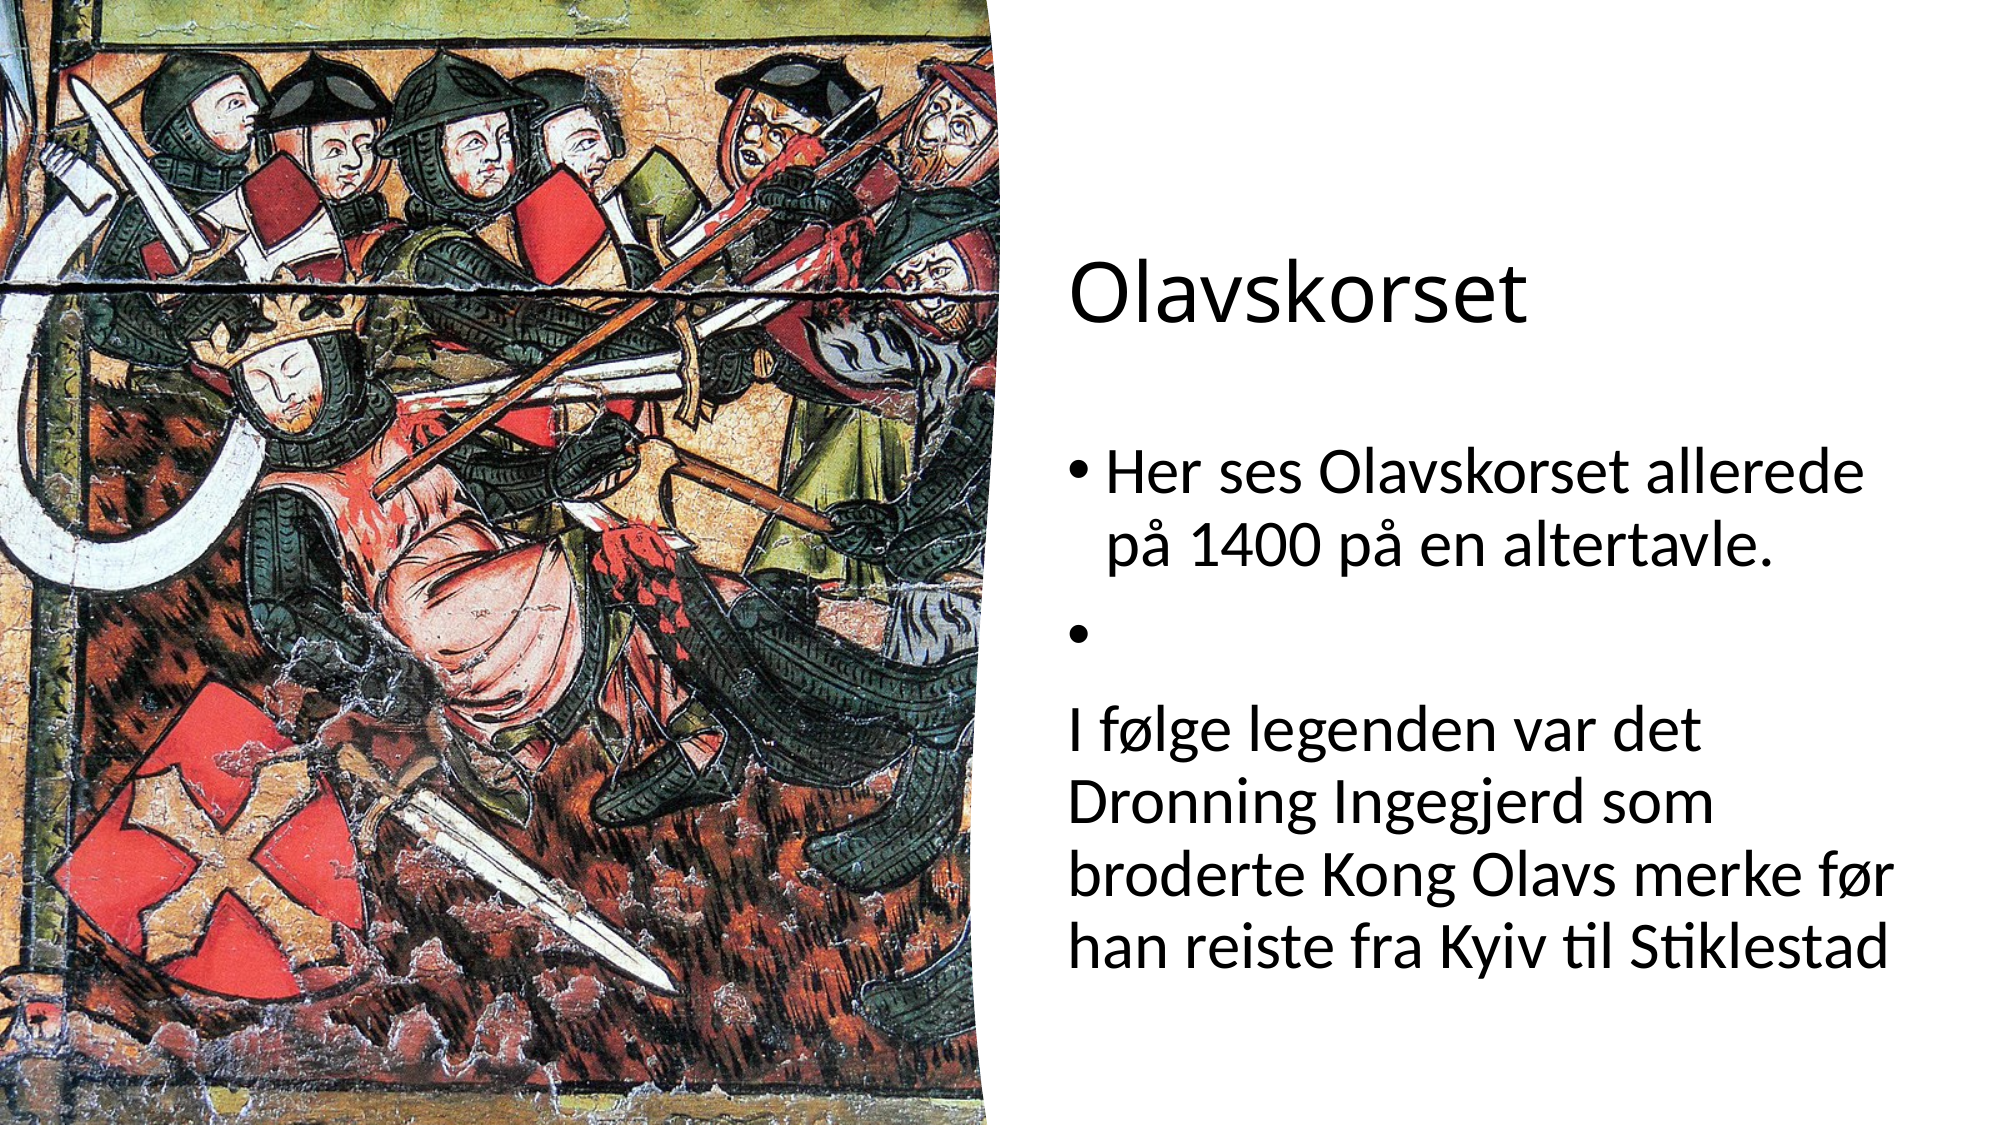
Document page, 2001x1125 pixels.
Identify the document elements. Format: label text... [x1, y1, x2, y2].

list Her ses Olavskorset allerede på 1400 på en altertavle. I følge legenden var det Dronning Ingegjerd som broderte Kong Olavs merke før han reiste fra Kyiv til Stiklestad [1052, 428, 1921, 1045]
picture [0, 0, 1000, 1125]
title Olavskorset [1052, 80, 1921, 348]
